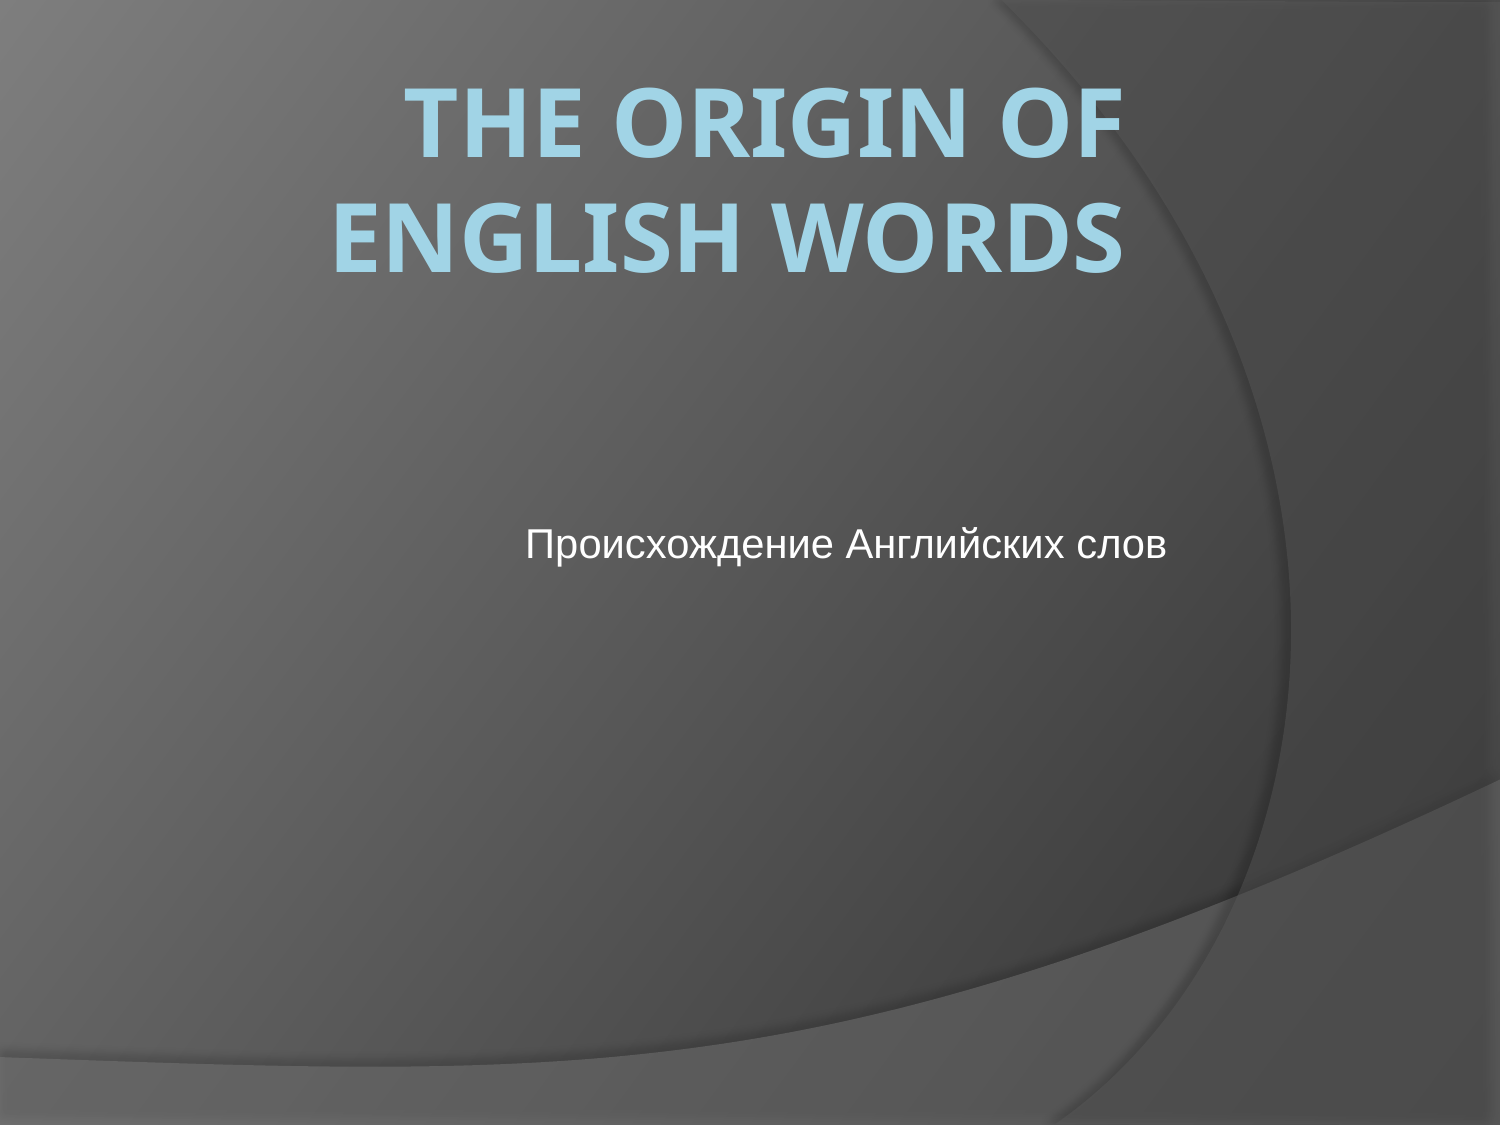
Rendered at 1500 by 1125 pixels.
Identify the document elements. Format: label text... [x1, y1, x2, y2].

title The origin of English words [70, 54, 1134, 350]
subtitle Происхождение Английских слов [112, 278, 1176, 567]
